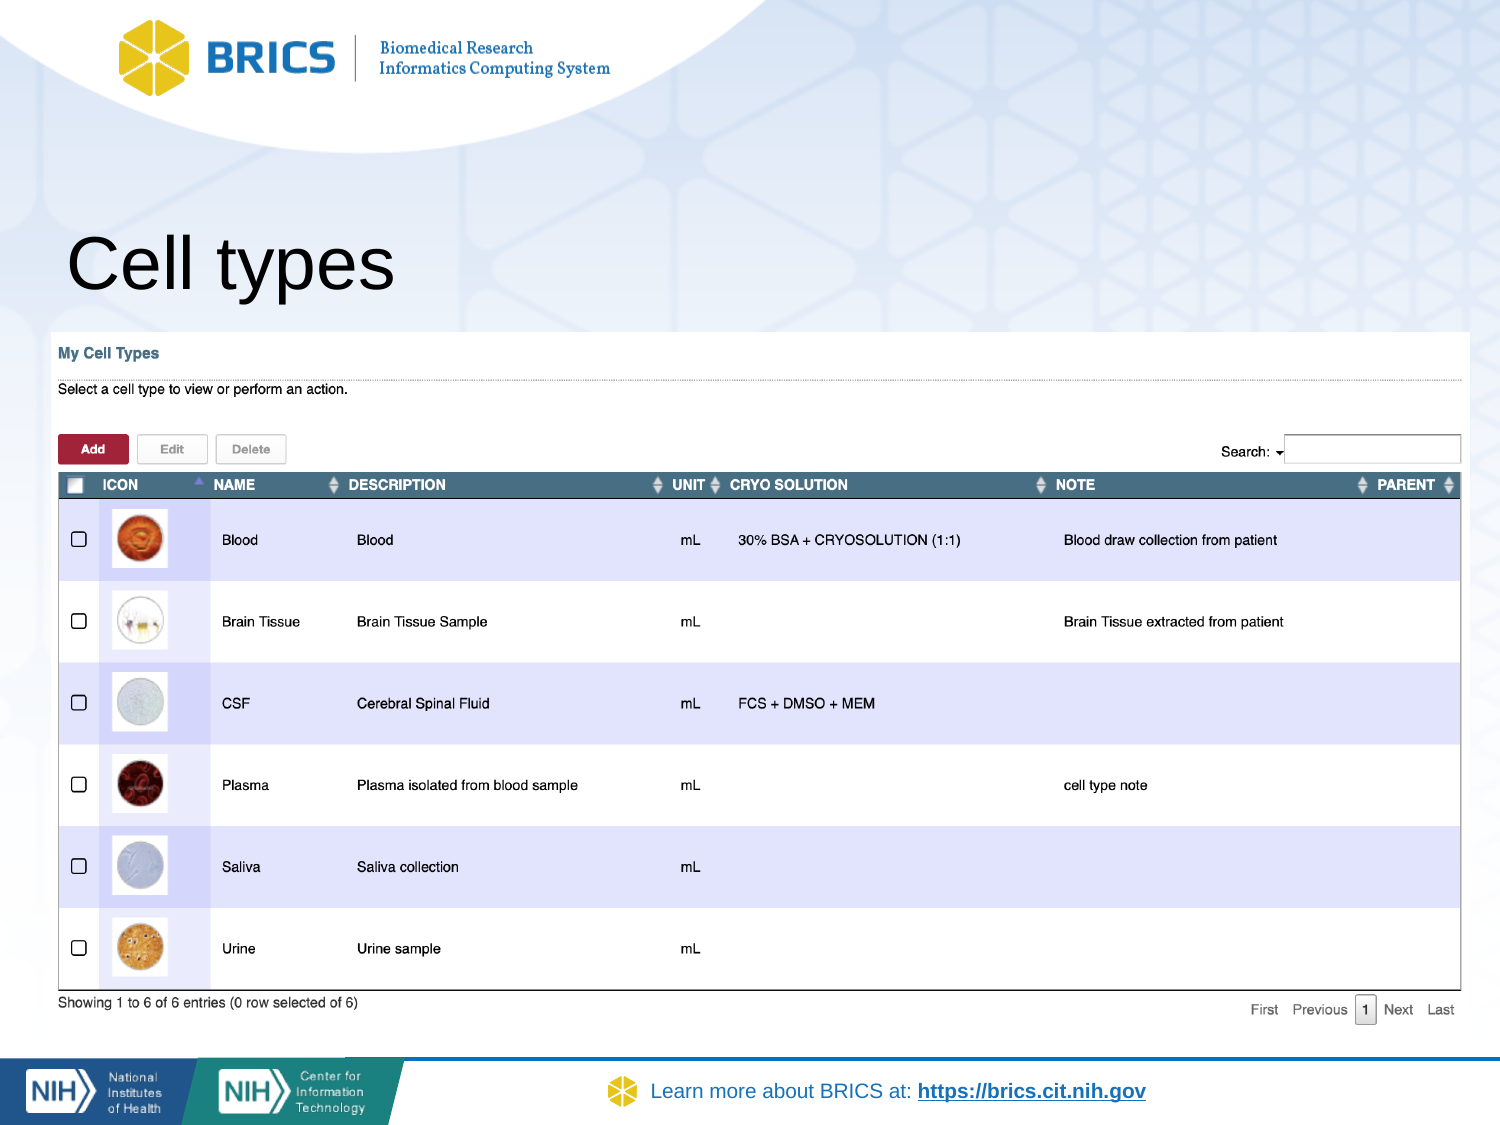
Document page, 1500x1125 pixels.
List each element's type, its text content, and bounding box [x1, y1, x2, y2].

picture [26, 1069, 162, 1113]
picture [389, 1061, 1500, 1125]
title Cell types [51, 156, 1345, 332]
picture [0, 0, 1500, 1058]
picture [215, 1069, 366, 1115]
